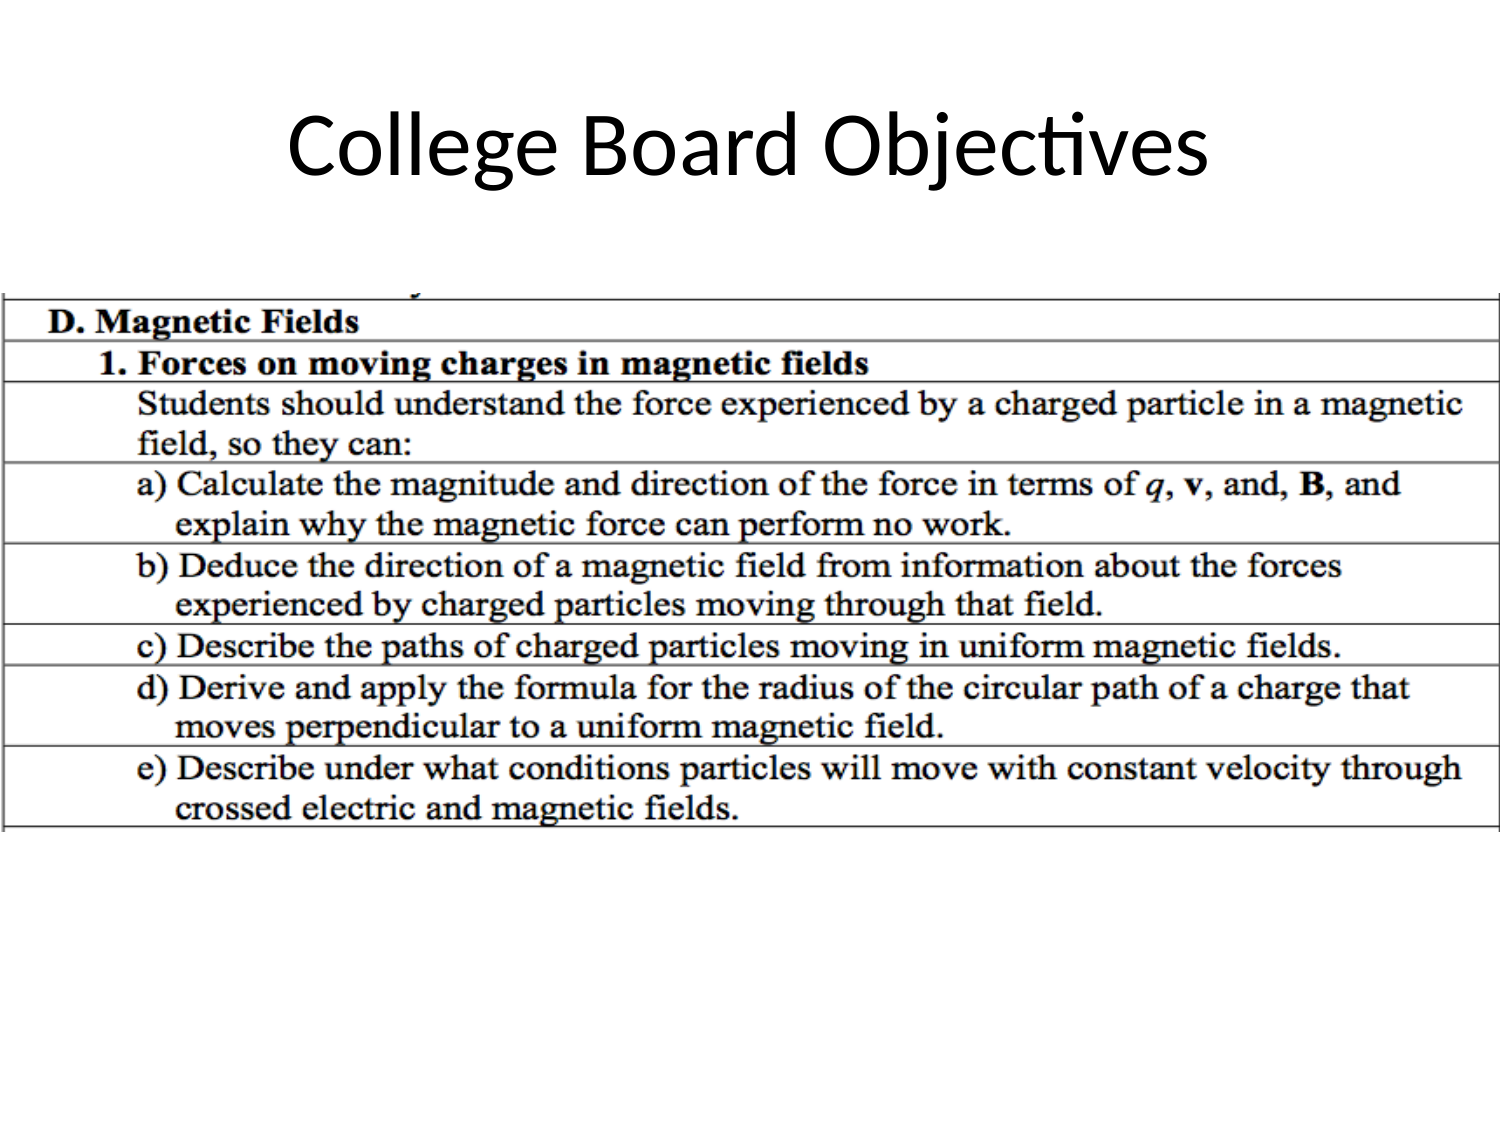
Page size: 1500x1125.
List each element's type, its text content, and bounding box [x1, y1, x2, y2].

picture [0, 293, 1500, 832]
title College Board Objectives [75, 45, 1425, 233]
